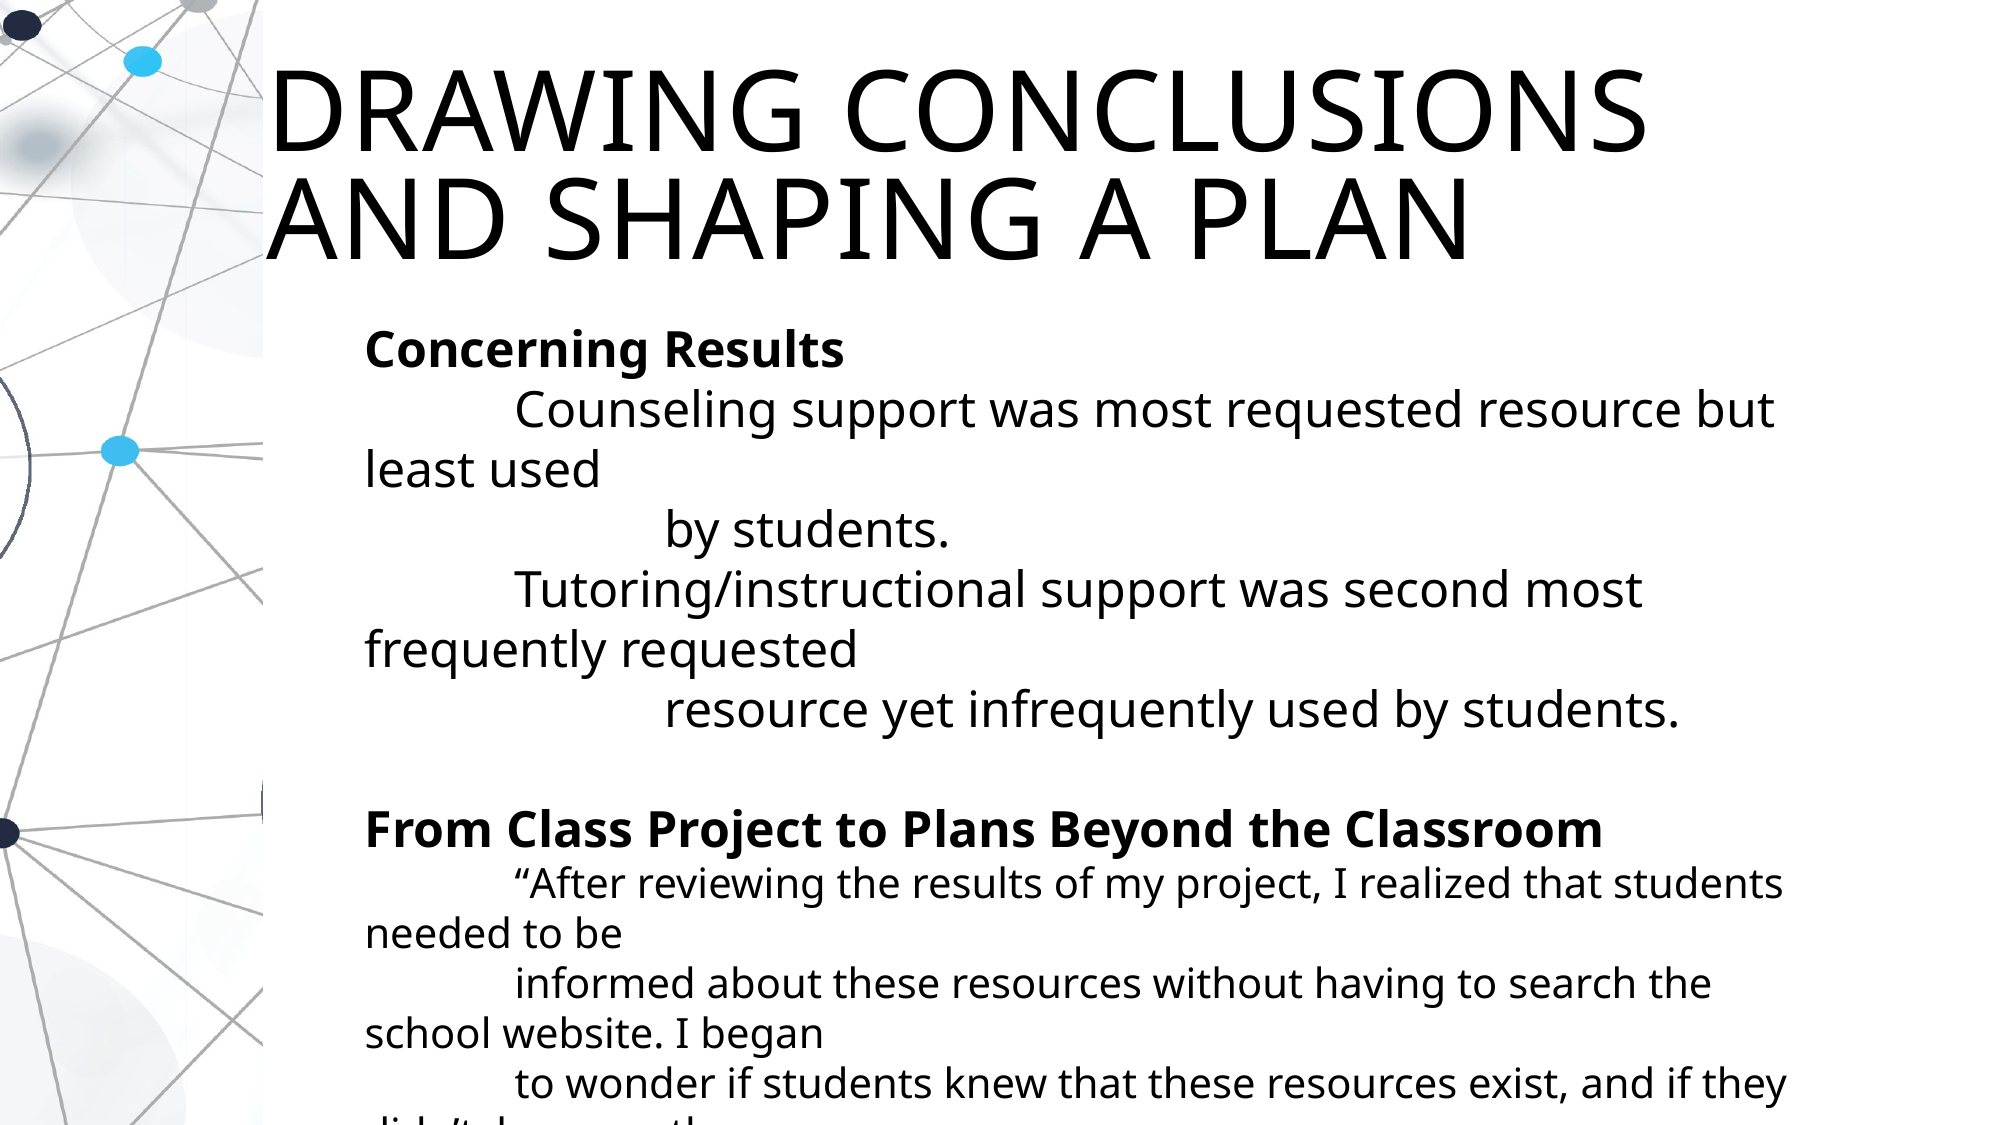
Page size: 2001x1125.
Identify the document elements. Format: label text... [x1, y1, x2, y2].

title Drawing conclusions and shaping a plan [269, 124, 1930, 289]
picture [0, 0, 263, 1125]
text_box Concerning Results Counseling support was most requested resource but least used by students. Tutoring/instructional support was second most frequently requested resource yet infrequently used by students. From Class Project to Plans Beyond the Classroom “After reviewing the results of my project, I realized that students needed to be informed about these resources without having to search the school website. I began to wonder if students knew that these resources exist, and if they didn’t, how can the university ensure that this is not an issue going forward. The resources that are provided to students to ensure success need to be advertised in a way that would be easy and accessible for the students.” [349, 309, 1855, 1125]
